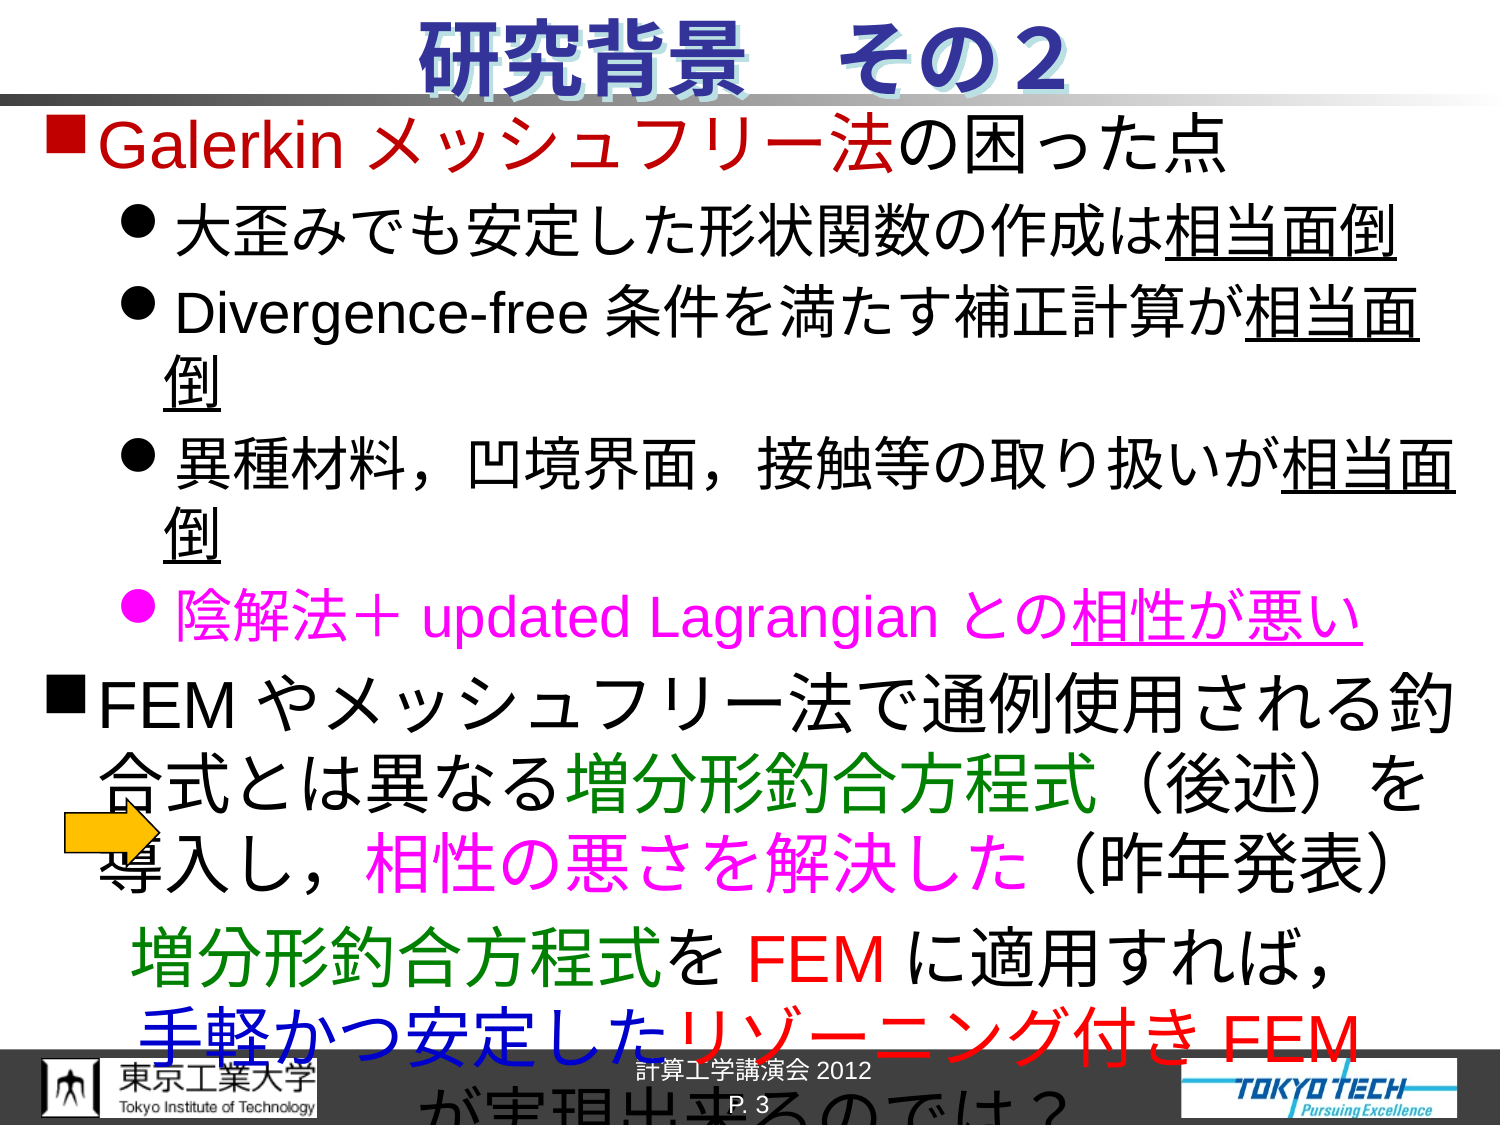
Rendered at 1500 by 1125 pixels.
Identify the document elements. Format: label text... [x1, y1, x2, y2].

title 研究背景 その２ [0, 5, 1500, 108]
slide_number P. 3 [662, 1087, 836, 1120]
list Galerkinメッシュフリー法の困った点 大歪みでも安定した形状関数の作成は相当面倒 Divergence-free条件を満たす補正計算が相当面倒 異種材料，凹境界面，接触等の取り扱いが相当面倒 陰解法＋updated Lagrangianとの相性が悪い FEMやメッシュフリー法で通例使用される釣合式とは異なる増分形釣合方程式（後述）を導入し，相性の悪さを解決した（昨年発表） 増分形釣合方程式をFEMに適用すれば， 手軽かつ安定したリゾーニング付きFEM が実現出来るのでは？ [41, 102, 1459, 1050]
picture [1181, 1058, 1458, 1118]
text_box [64, 798, 160, 867]
picture [41, 1058, 317, 1118]
